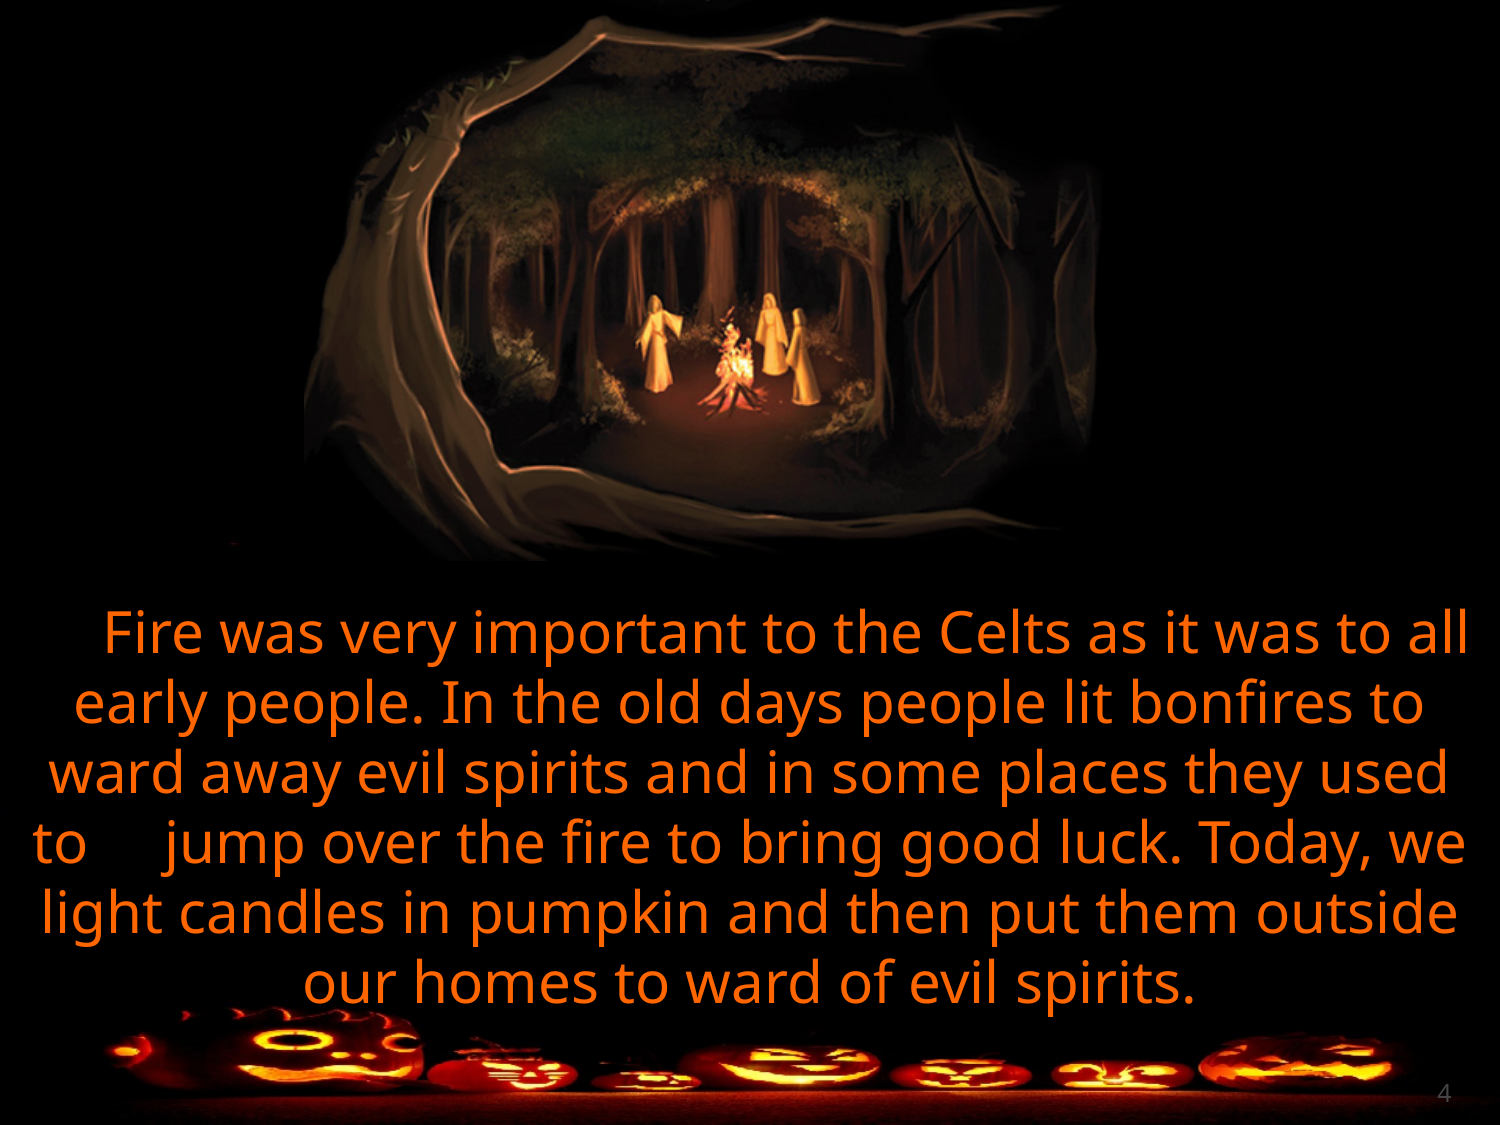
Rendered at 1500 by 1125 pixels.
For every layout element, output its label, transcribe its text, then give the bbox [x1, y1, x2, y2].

text_box Fire was very important to the Celts as it was to all early people. In the old days people lit bonfires to ward away evil spirits and in some places they used to jump over the fire to bring good luck. Today, we light candles in pumpkin and then put them outside our homes to ward of evil spirits. [0, 587, 1500, 1023]
picture [0, 0, 1500, 587]
picture [0, 1023, 1500, 1125]
slide_number 4 [1345, 1062, 1467, 1108]
